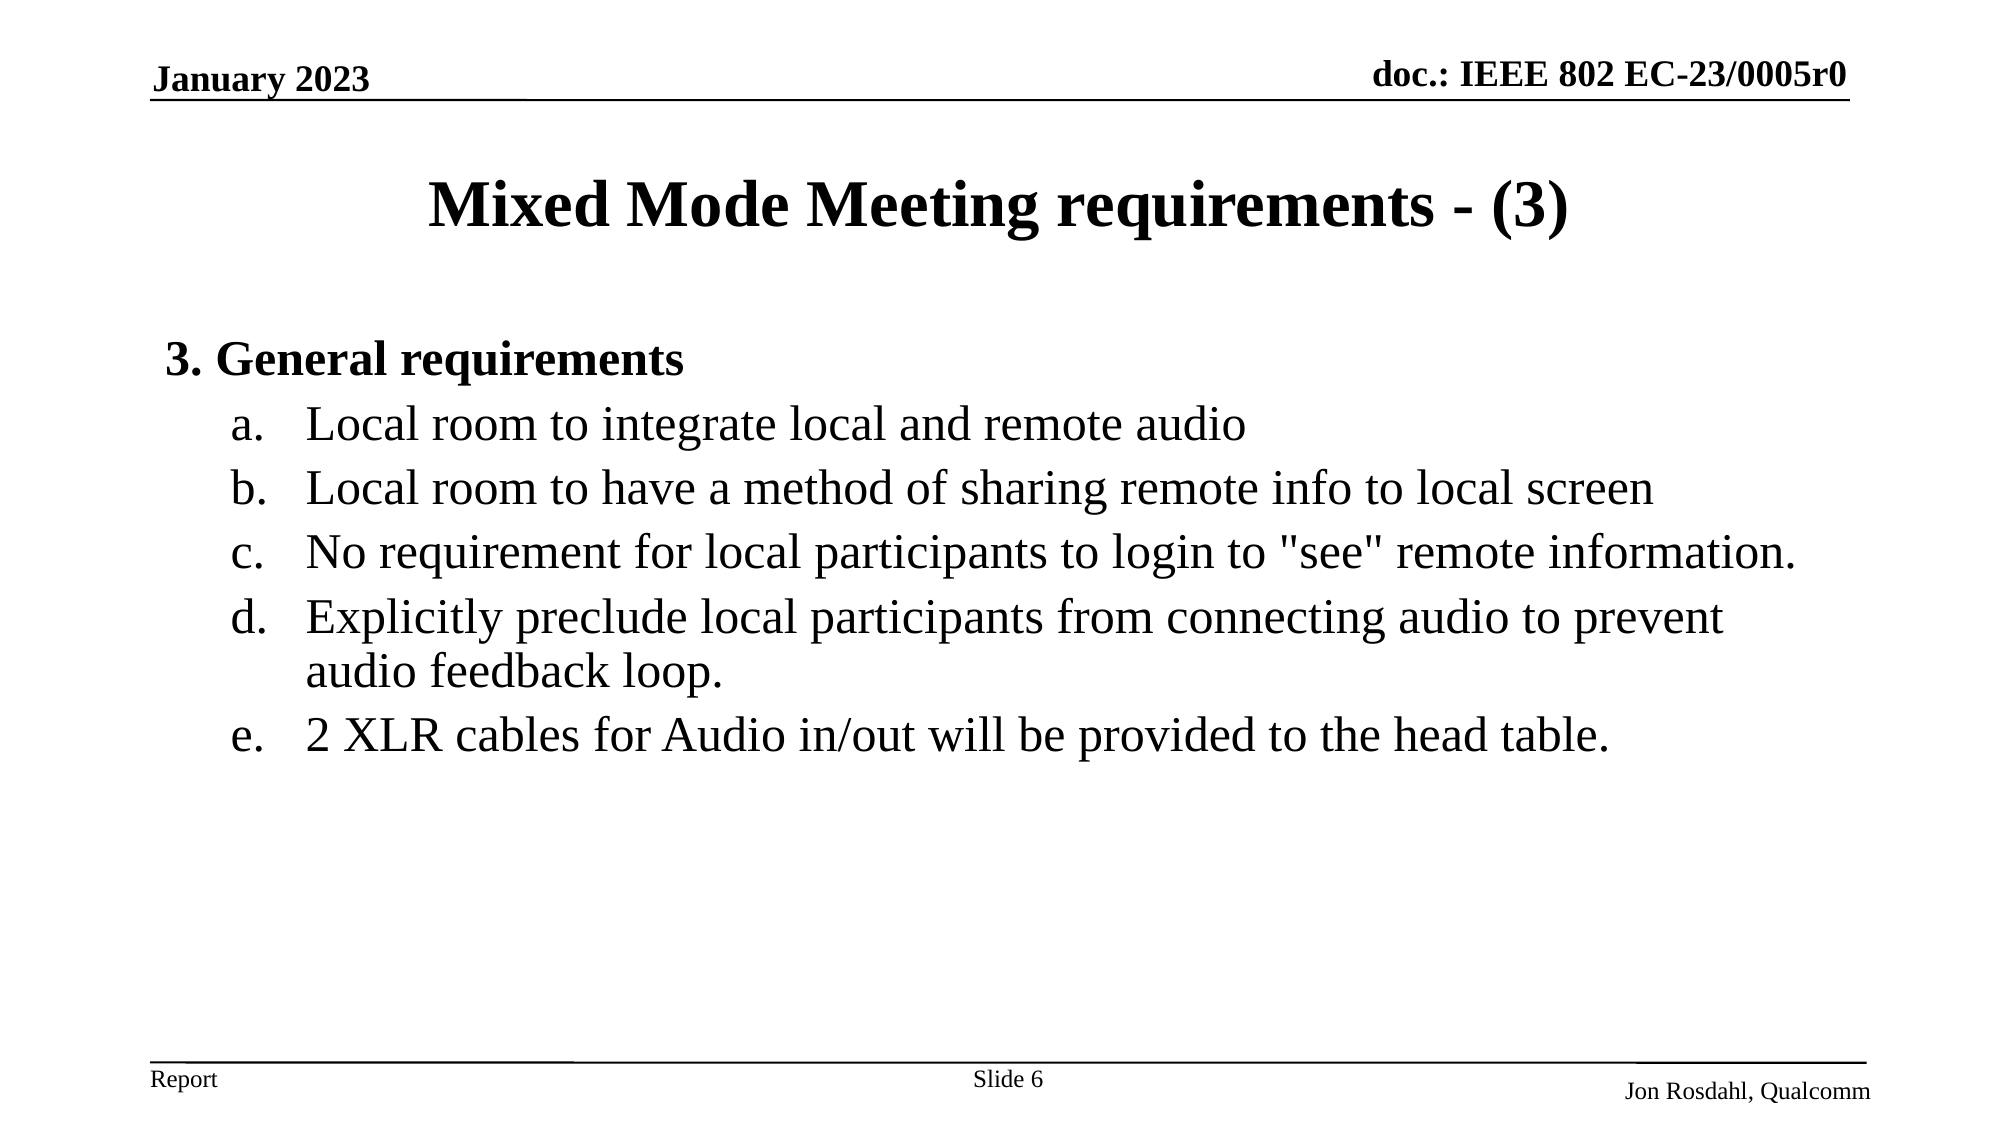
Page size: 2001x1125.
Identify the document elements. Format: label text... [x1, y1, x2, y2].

list 3. General requirements Local room to integrate local and remote audio Local room to have a method of sharing remote info to local screen No requirement for local participants to login to "see" remote information. Explicitly preclude local participants from connecting audio to prevent audio feedback loop. 2 XLR cables for Audio in/out will be provided to the head table. [149, 324, 1850, 1000]
footer Jon Rosdahl, Qualcomm [1174, 1073, 1872, 1101]
slide_number Slide 6 [950, 1061, 1067, 1123]
title Mixed Mode Meeting requirements - (3) [149, 112, 1850, 288]
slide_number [152, 54, 563, 100]
